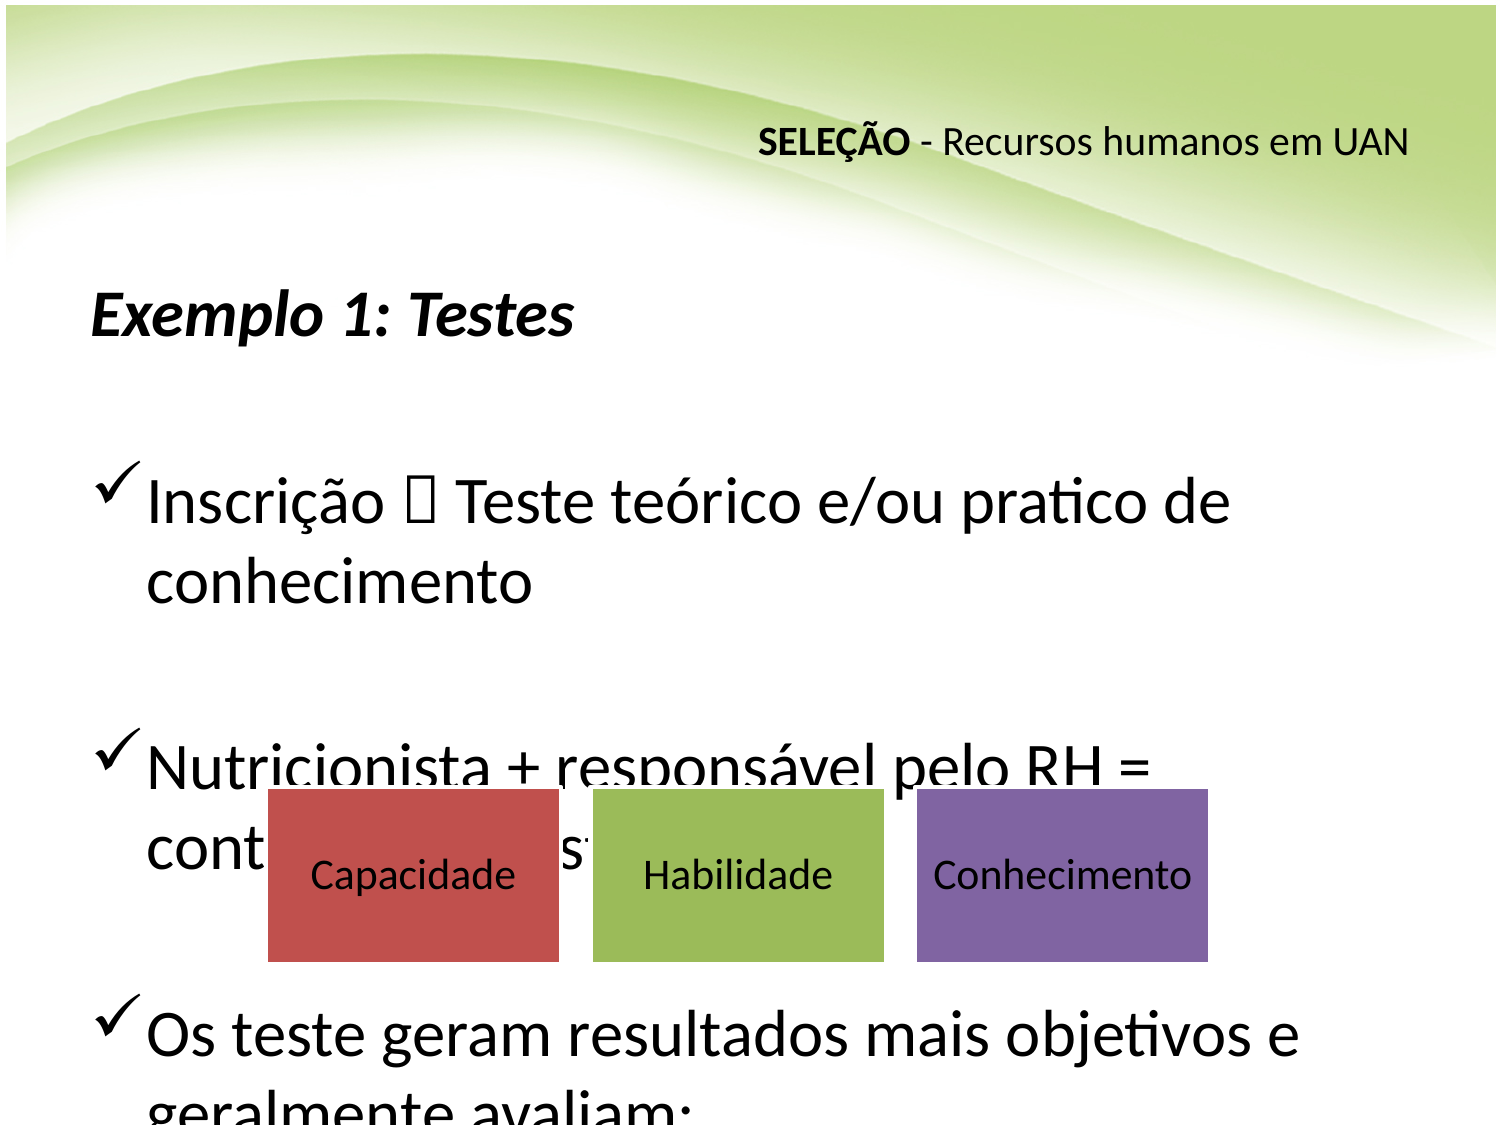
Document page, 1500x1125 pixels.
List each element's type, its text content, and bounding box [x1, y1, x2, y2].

list Exemplo 1: Testes Inscrição  Teste teórico e/ou pratico de conhecimento Nutricionista + responsável pelo RH = conteúdo do teste Os teste geram resultados mais objetivos e geralmente avaliam: [74, 262, 1426, 1006]
picture [0, 0, 1500, 1125]
title SELEÇÃO - Recursos humanos em UAN [74, 44, 1426, 233]
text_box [100, 786, 1377, 965]
